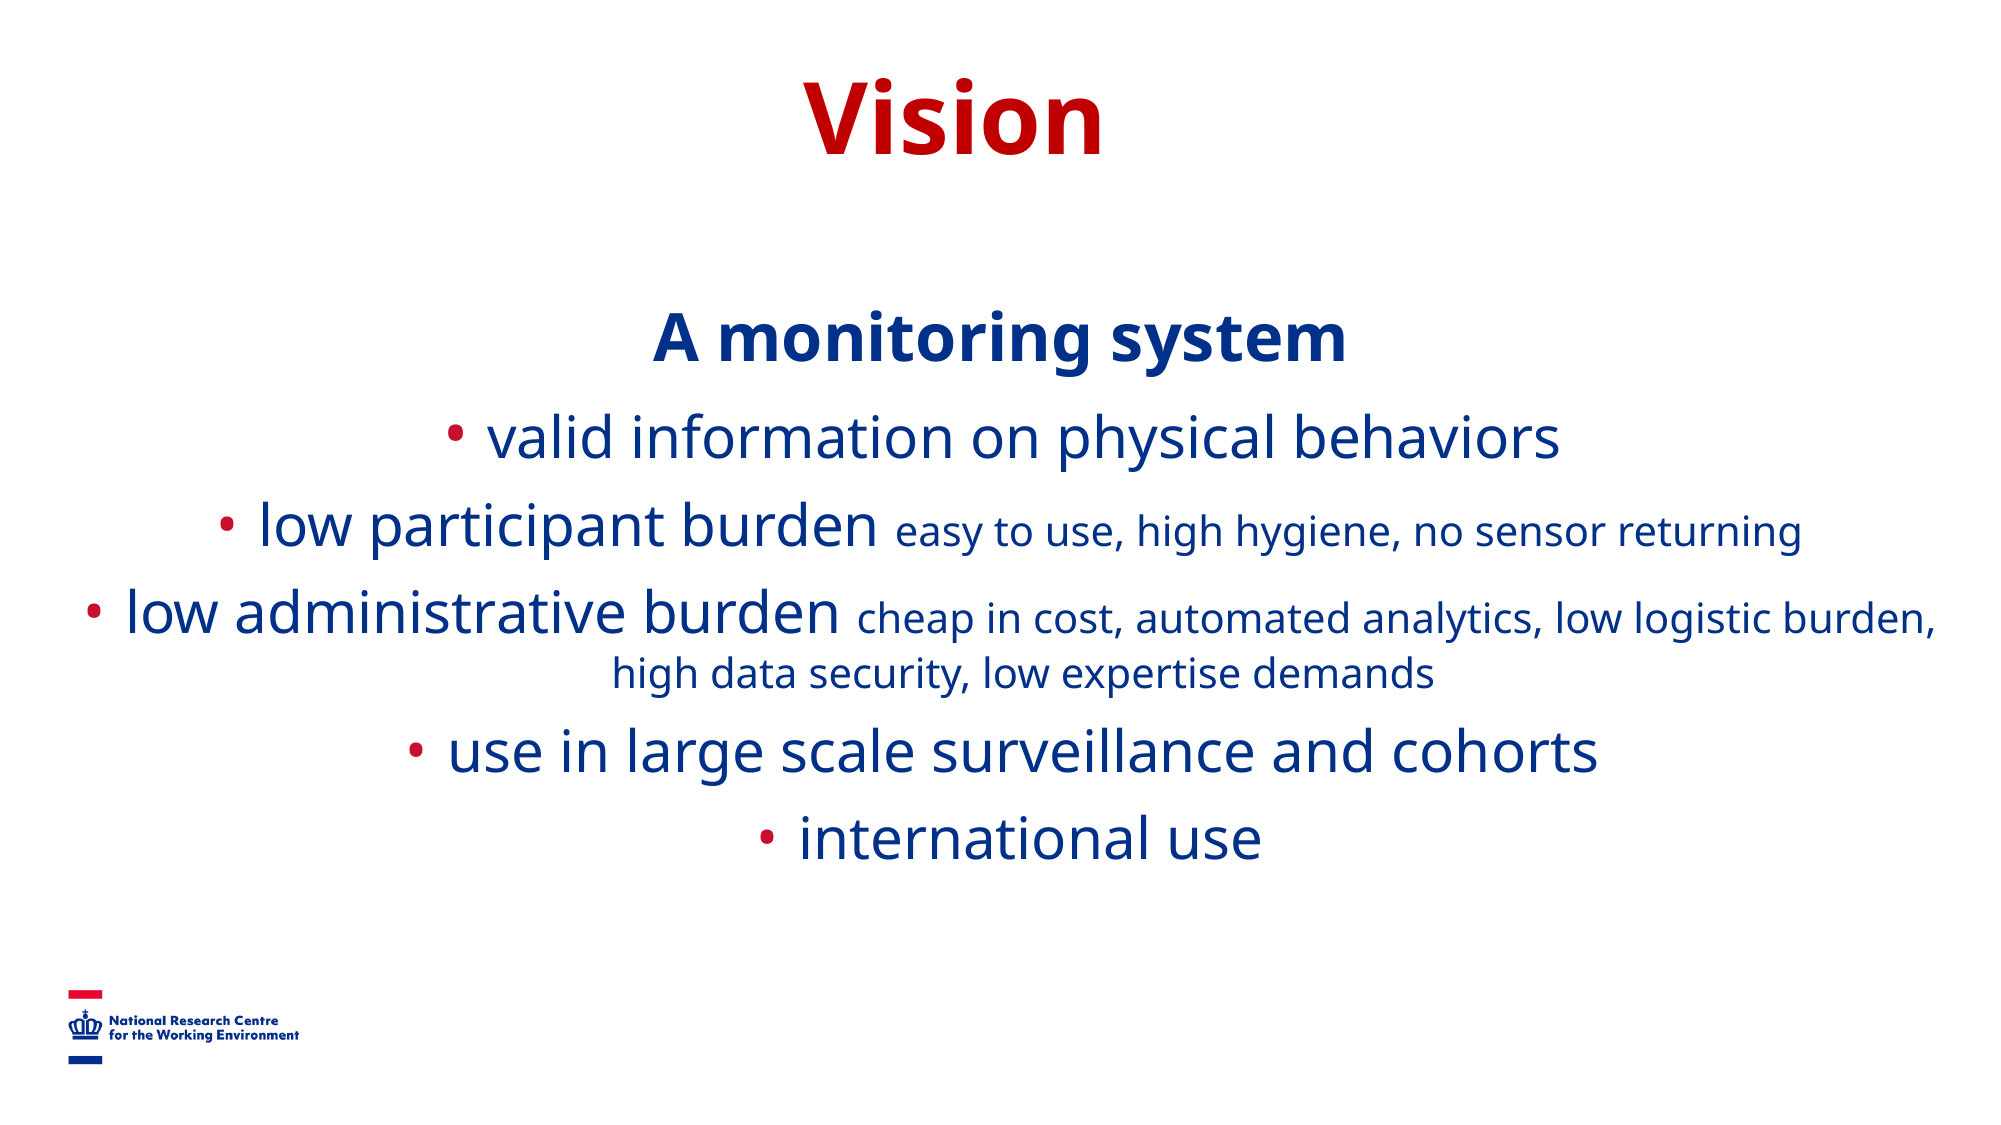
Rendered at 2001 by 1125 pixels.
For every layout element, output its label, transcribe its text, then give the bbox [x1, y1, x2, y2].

picture [27, 953, 340, 1101]
list A monitoring system valid information on physical behaviors low participant burden easy to use, high hygiene, no sensor returning low administrative burden cheap in cost, automated analytics, low logistic burden, high data security, low expertise demands use in large scale surveillance and cohorts international use [51, 291, 1969, 1020]
title Vision [26, 49, 1886, 185]
